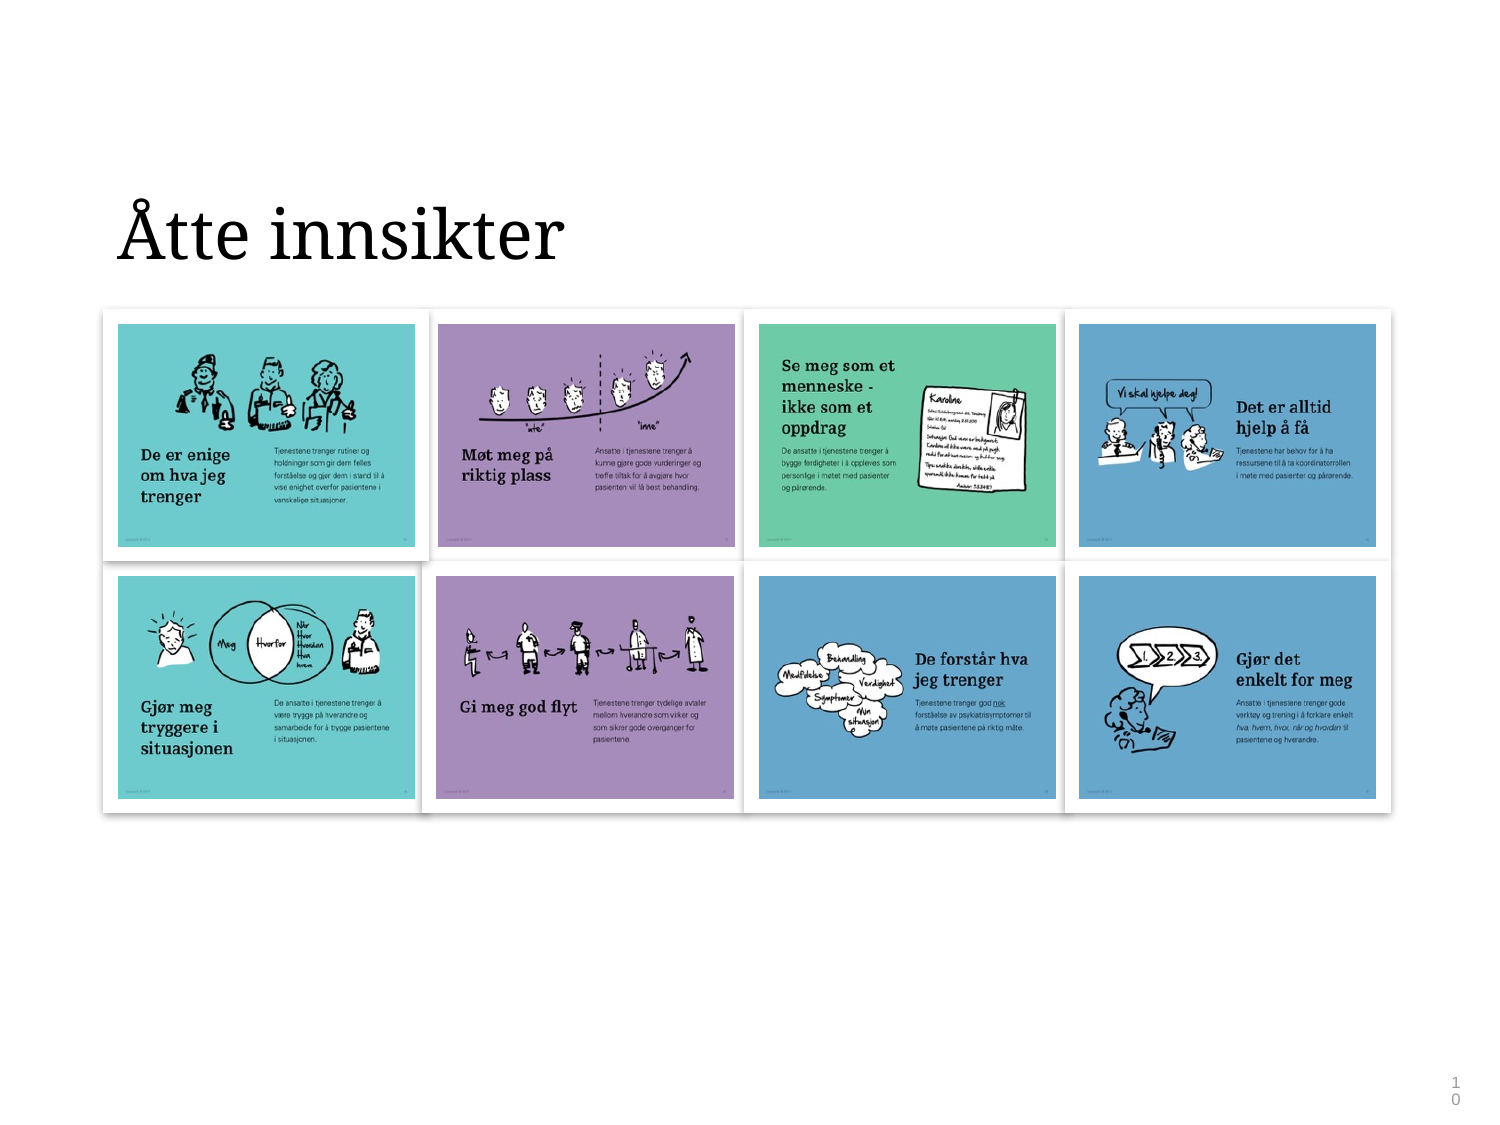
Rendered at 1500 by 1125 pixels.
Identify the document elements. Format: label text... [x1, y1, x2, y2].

picture [437, 323, 736, 547]
picture [117, 323, 416, 547]
picture [758, 323, 1057, 547]
picture [436, 575, 734, 799]
slide_number 10 [1451, 1072, 1461, 1093]
picture [1078, 323, 1377, 547]
picture [758, 575, 1057, 799]
title Åtte innsikter [117, 191, 1383, 278]
picture [117, 575, 416, 799]
picture [1078, 575, 1377, 799]
